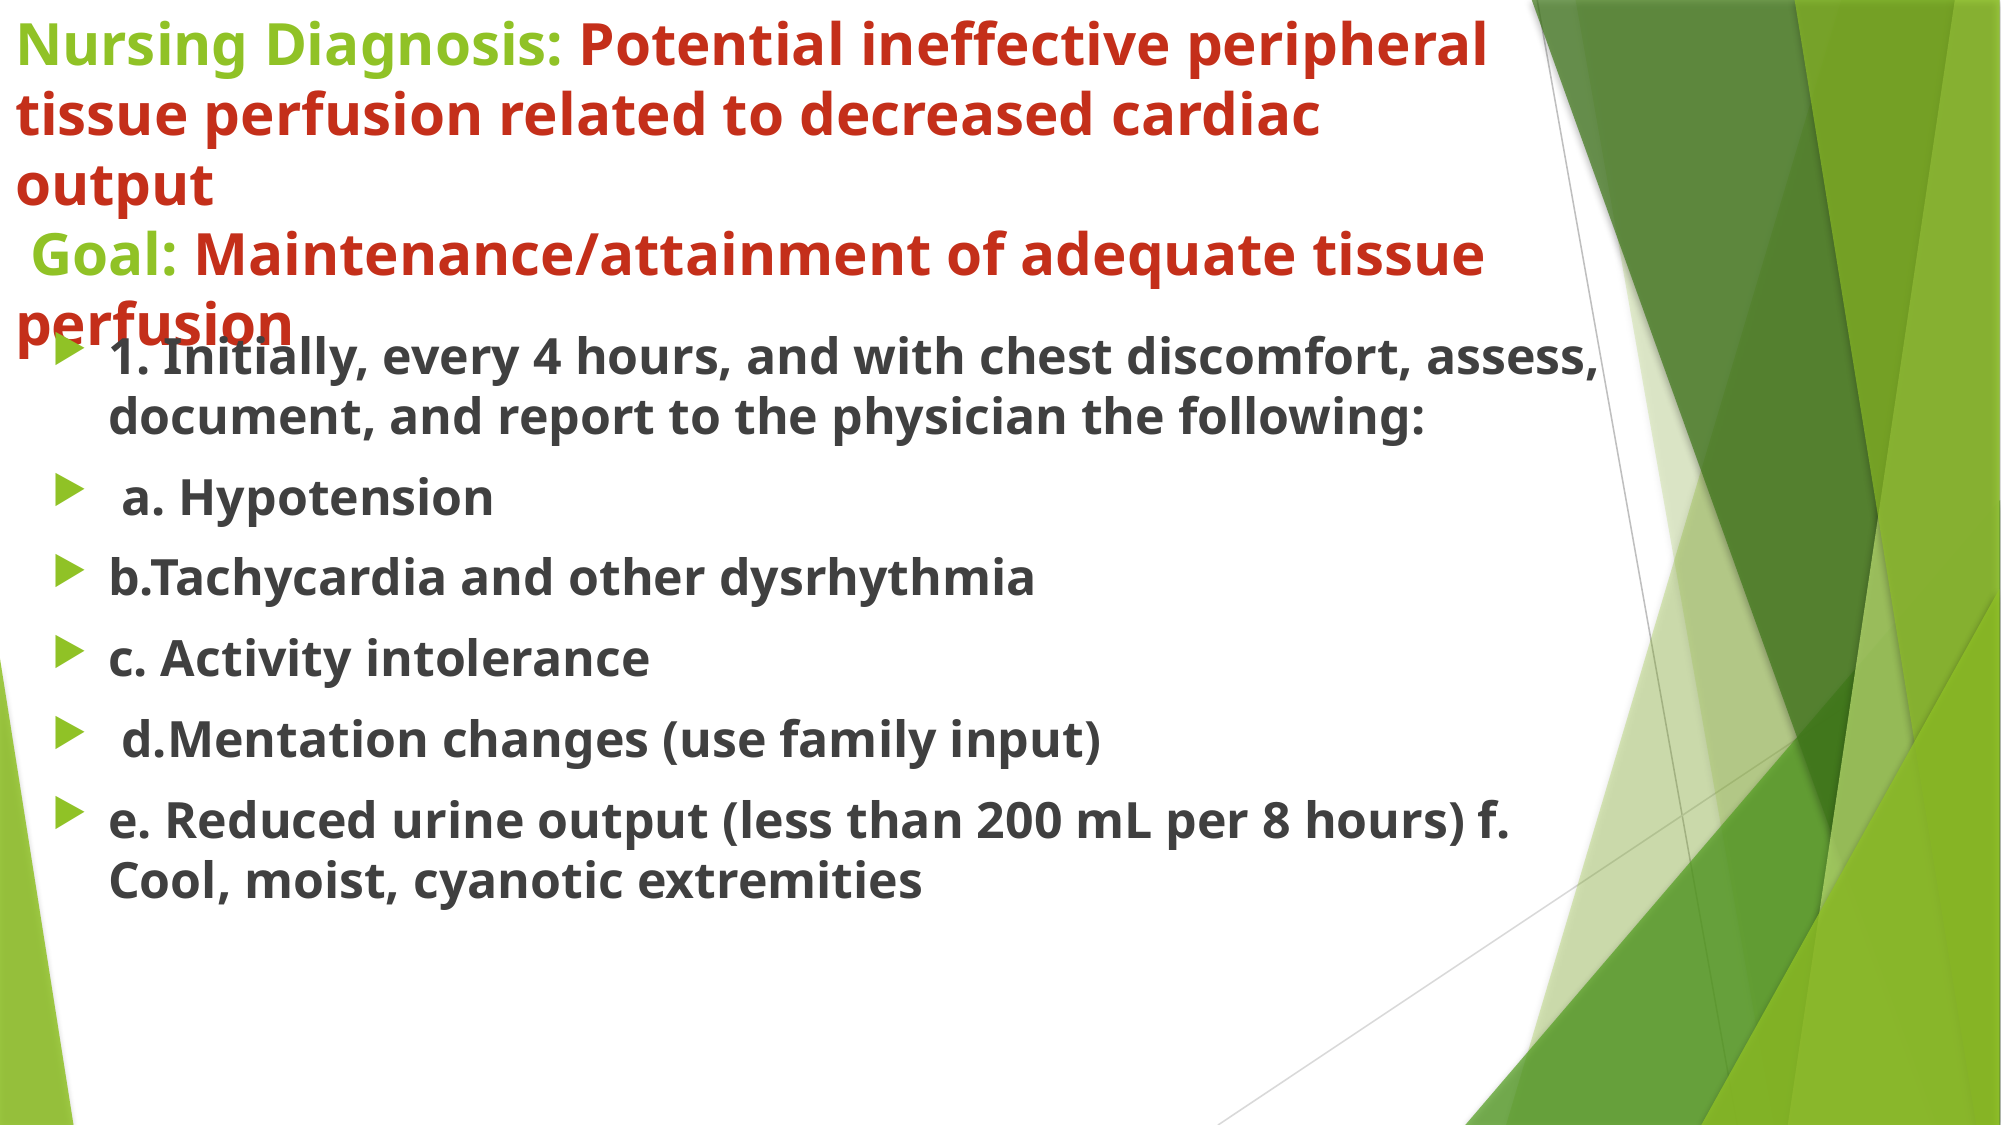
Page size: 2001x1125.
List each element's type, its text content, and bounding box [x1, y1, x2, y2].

title Nursing Diagnosis: Potential ineffective peripheral tissue perfusion related to decreased cardiac output Goal: Maintenance/attainment of adequate tissue perfusion [0, 0, 1522, 317]
list 1. Initially, every 4 hours, and with chest discomfort, assess, document, and report to the physician the following: a. Hypotension b.Tachycardia and other dysrhythmia c. Activity intolerance d.Mentation changes (use family input) e. Reduced urine output (less than 200 mL per 8 hours) f. Cool, moist, cyanotic extremities [36, 316, 1659, 1125]
